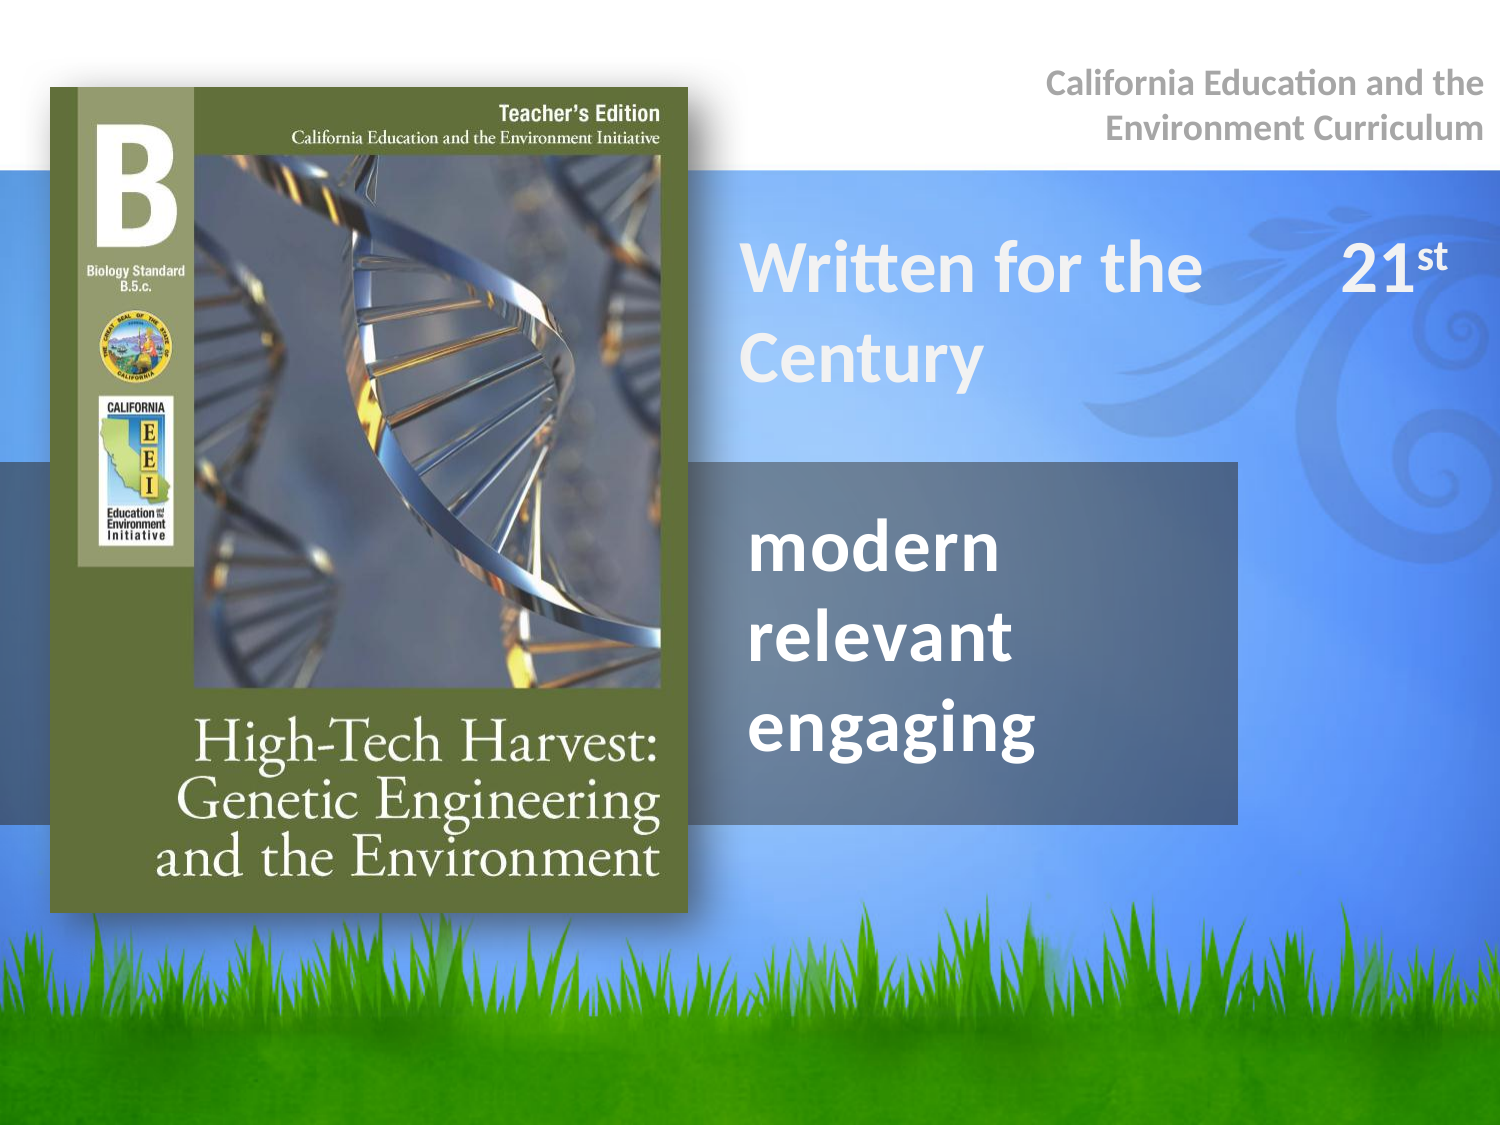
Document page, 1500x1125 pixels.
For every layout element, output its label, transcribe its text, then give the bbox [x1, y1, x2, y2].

picture [0, 0, 1500, 1125]
title modern relevant engaging [736, 512, 1200, 750]
list California Education and the Environment Curriculum [862, 50, 1500, 188]
text_box Written for the 21st Century [736, 210, 1466, 423]
